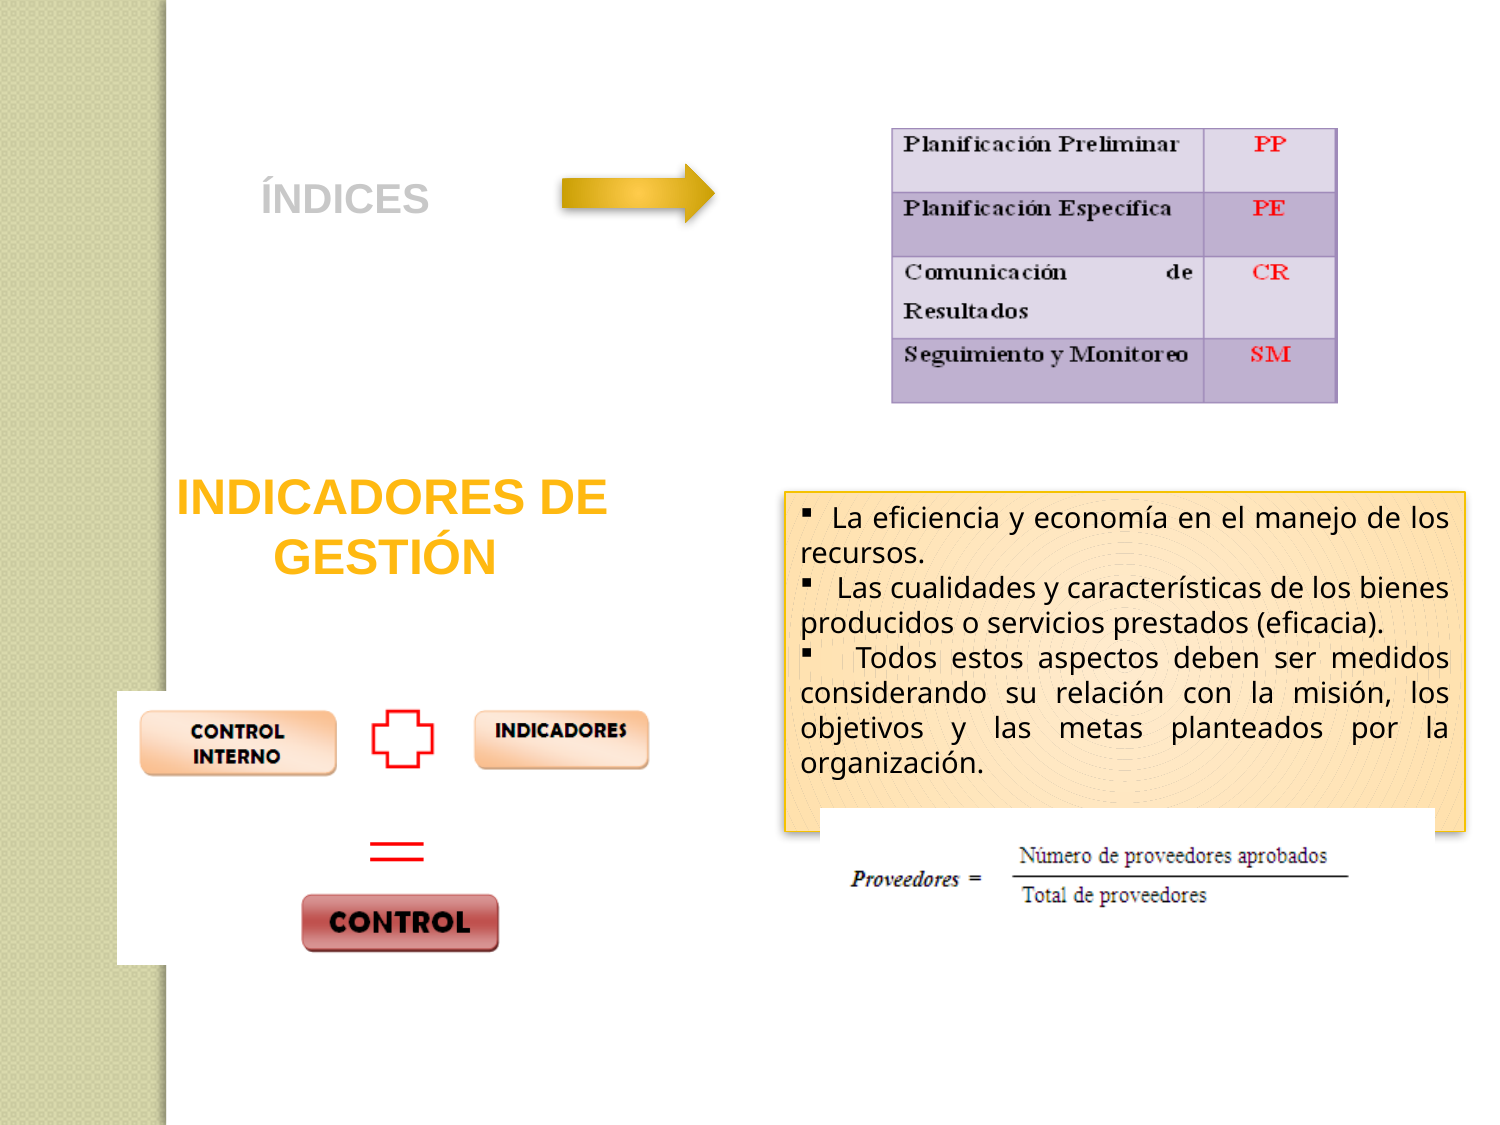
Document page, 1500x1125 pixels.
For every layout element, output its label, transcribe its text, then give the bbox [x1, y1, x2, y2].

text_box [562, 163, 715, 223]
picture [820, 808, 1435, 961]
text_box INDICADORES DE GESTIÓN [105, 456, 680, 592]
picture [116, 691, 691, 965]
text_box La eficiencia y economía en el manejo de los recursos. Las cualidades y características de los bienes producidos o servicios prestados (eficacia). Todos estos aspectos deben ser medidos considerando su relación con la misión, los objetivos y las metas planteados por la organización. [784, 491, 1466, 832]
text_box ÍNDICES [246, 164, 469, 229]
picture [890, 128, 1338, 405]
